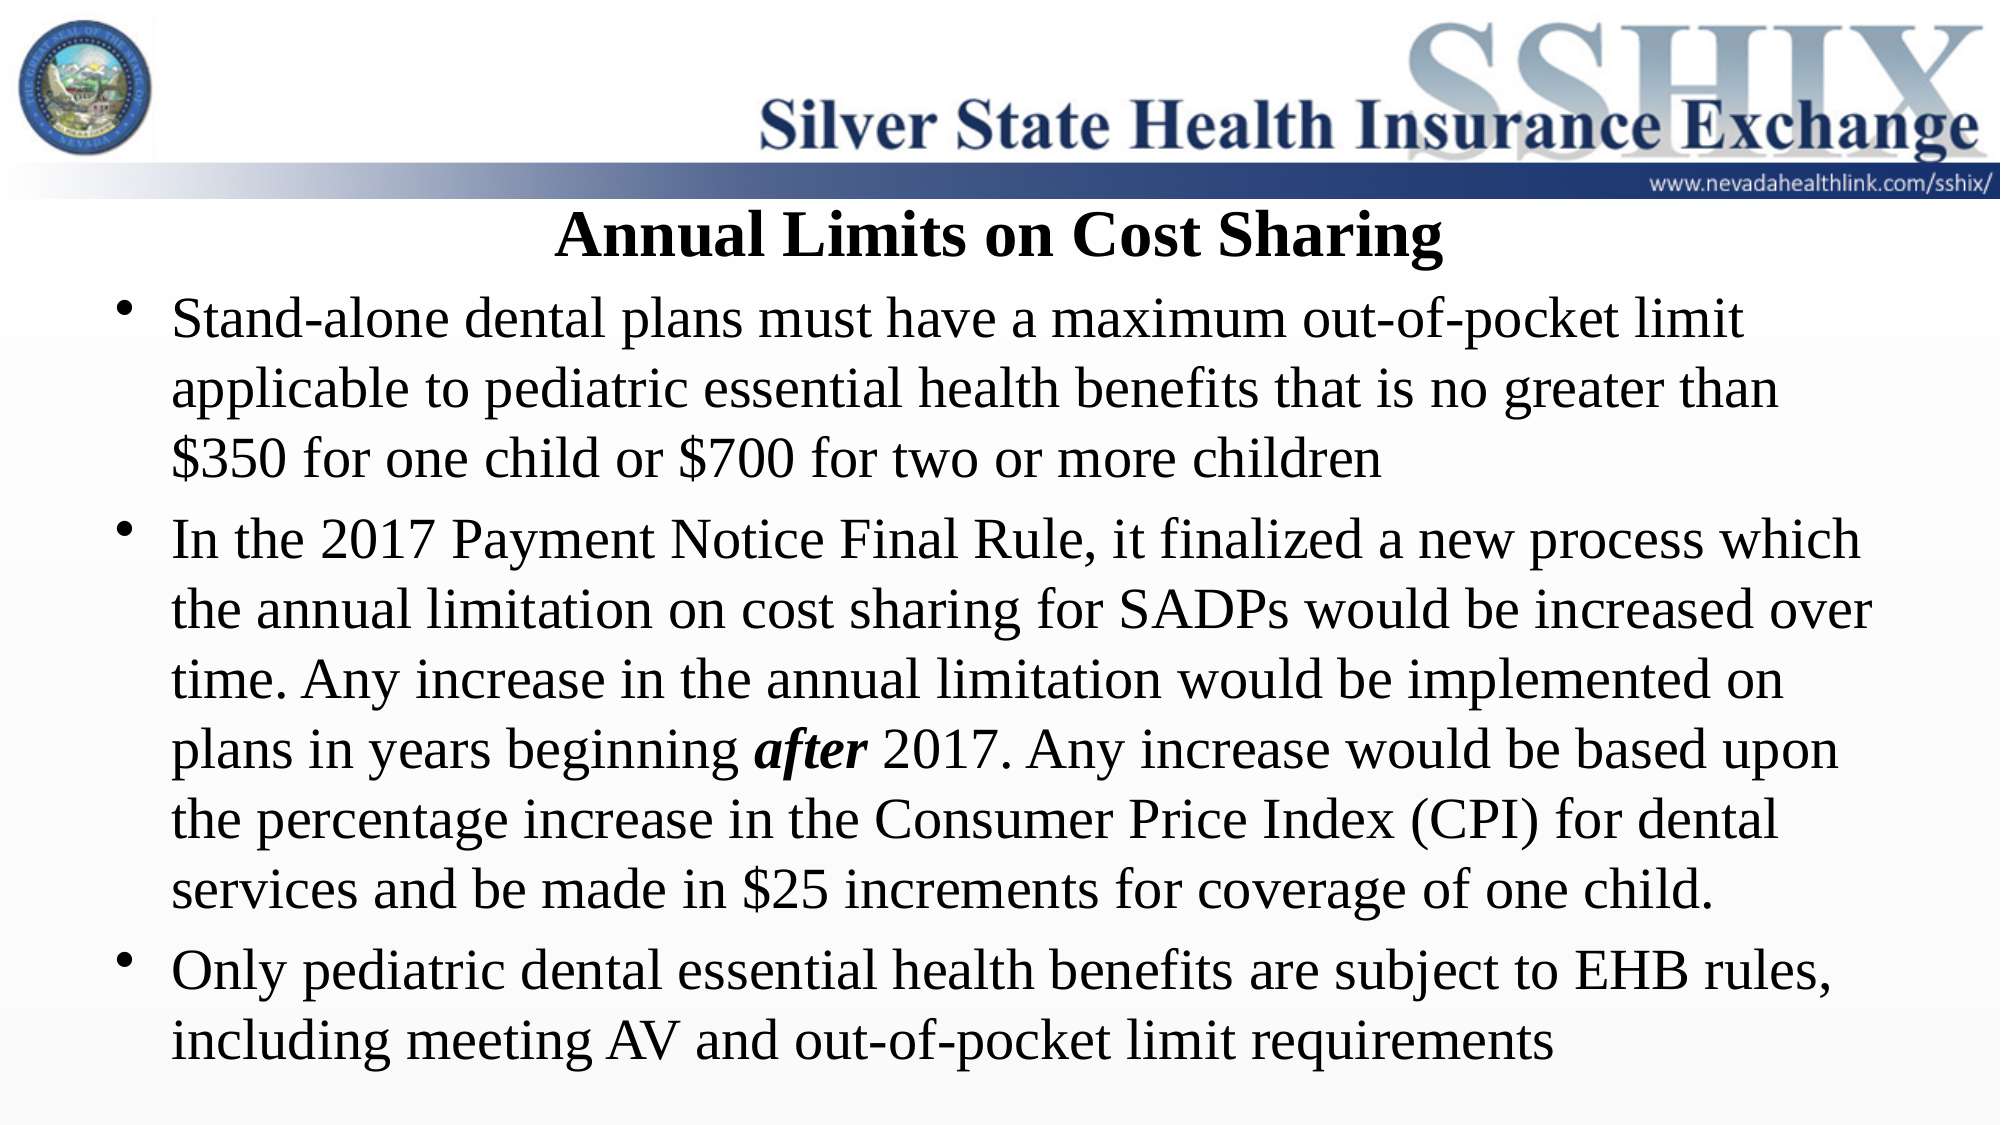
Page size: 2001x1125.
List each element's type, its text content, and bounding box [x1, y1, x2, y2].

list Stand-alone dental plans must have a maximum out-of-pocket limit applicable to pediatric essential health benefits that is no greater than $350 for one child or $700 for two or more children In the 2017 Payment Notice Final Rule, it finalized a new process which the annual limitation on cost sharing for SADPs would be increased over time. Any increase in the annual limitation would be implemented on plans in years beginning after 2017. Any increase would be based upon the percentage increase in the Consumer Price Index (CPI) for dental services and be made in $25 increments for coverage of one child. Only pediatric dental essential health benefits are subject to EHB rules, including meeting AV and out-of-pocket limit requirements [99, 271, 1900, 1100]
title Annual Limits on Cost Sharing [137, 191, 1863, 271]
picture [0, 0, 2000, 199]
